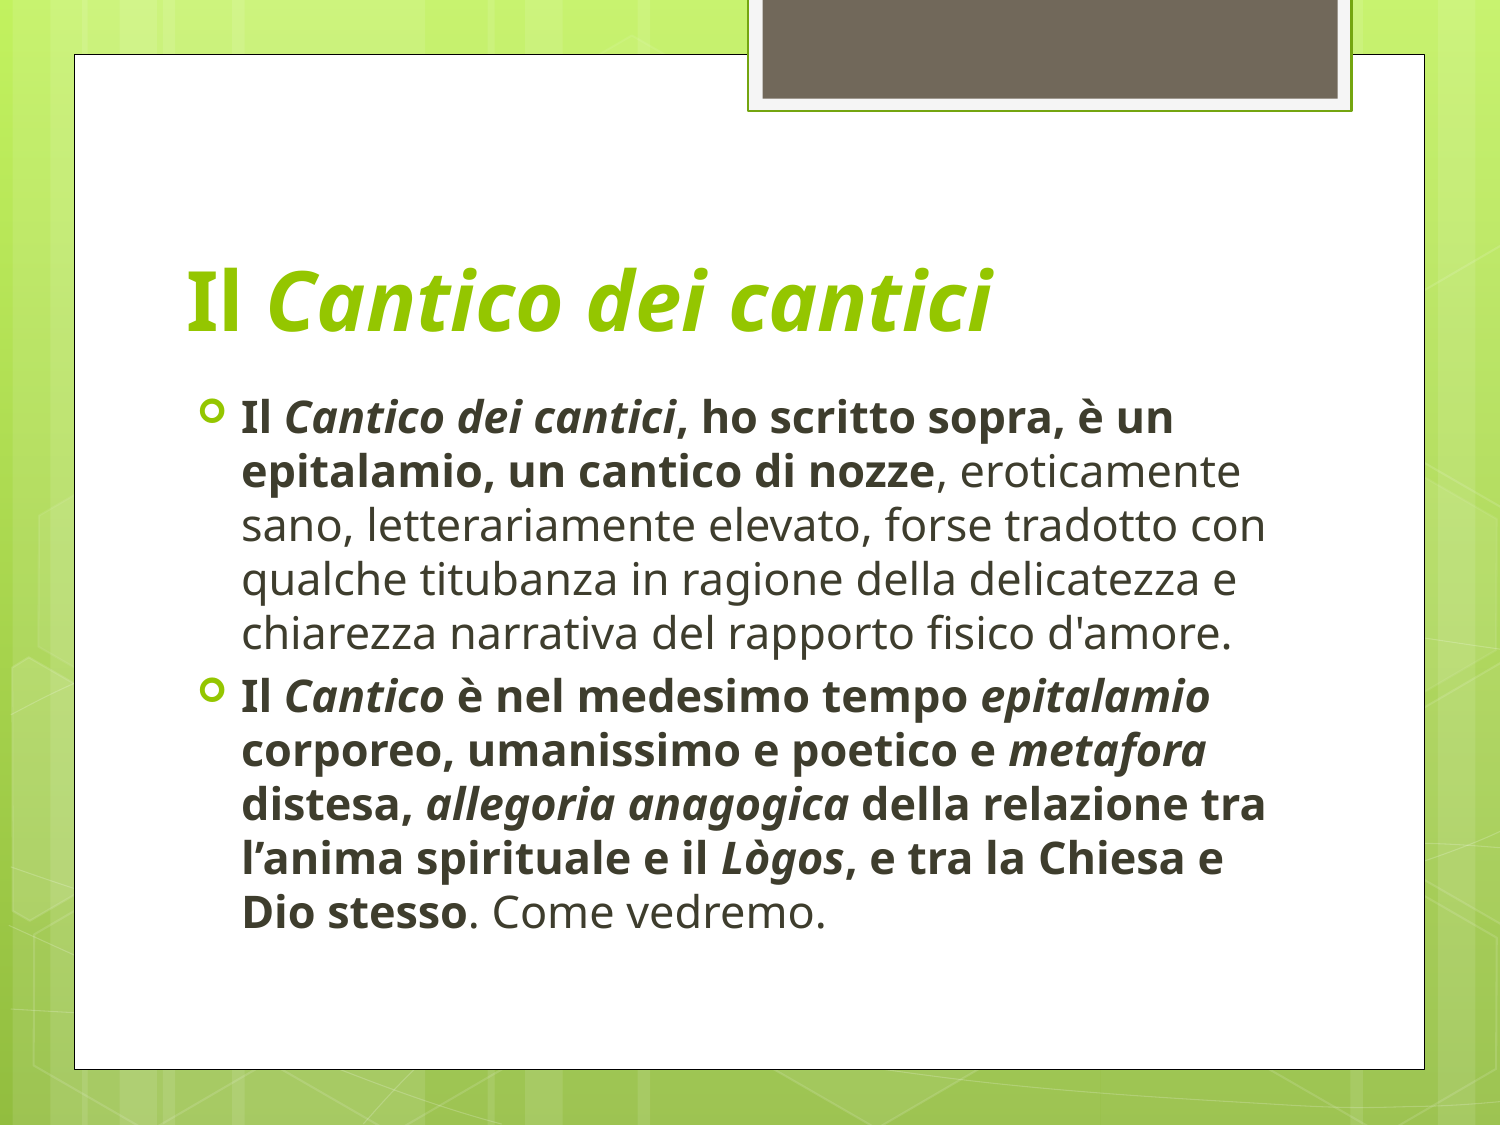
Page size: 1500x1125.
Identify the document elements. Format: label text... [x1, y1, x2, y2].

list Il Cantico dei cantici, ho scritto sopra, è un epitalamio, un cantico di nozze, eroticamente sano, letterariamente elevato, forse tradotto con qualche titubanza in ragione della delicatezza e chiarezza narrativa del rapporto fisico d'amore. Il Cantico è nel medesimo tempo epitalamio corporeo, umanissimo e poetico e metafora distesa, allegoria anagogica della relazione tra l’anima spirituale e il Lògos, e tra la Chiesa e Dio stesso. Come vedremo. [171, 381, 1283, 957]
title Il Cantico dei cantici [171, 168, 1324, 357]
